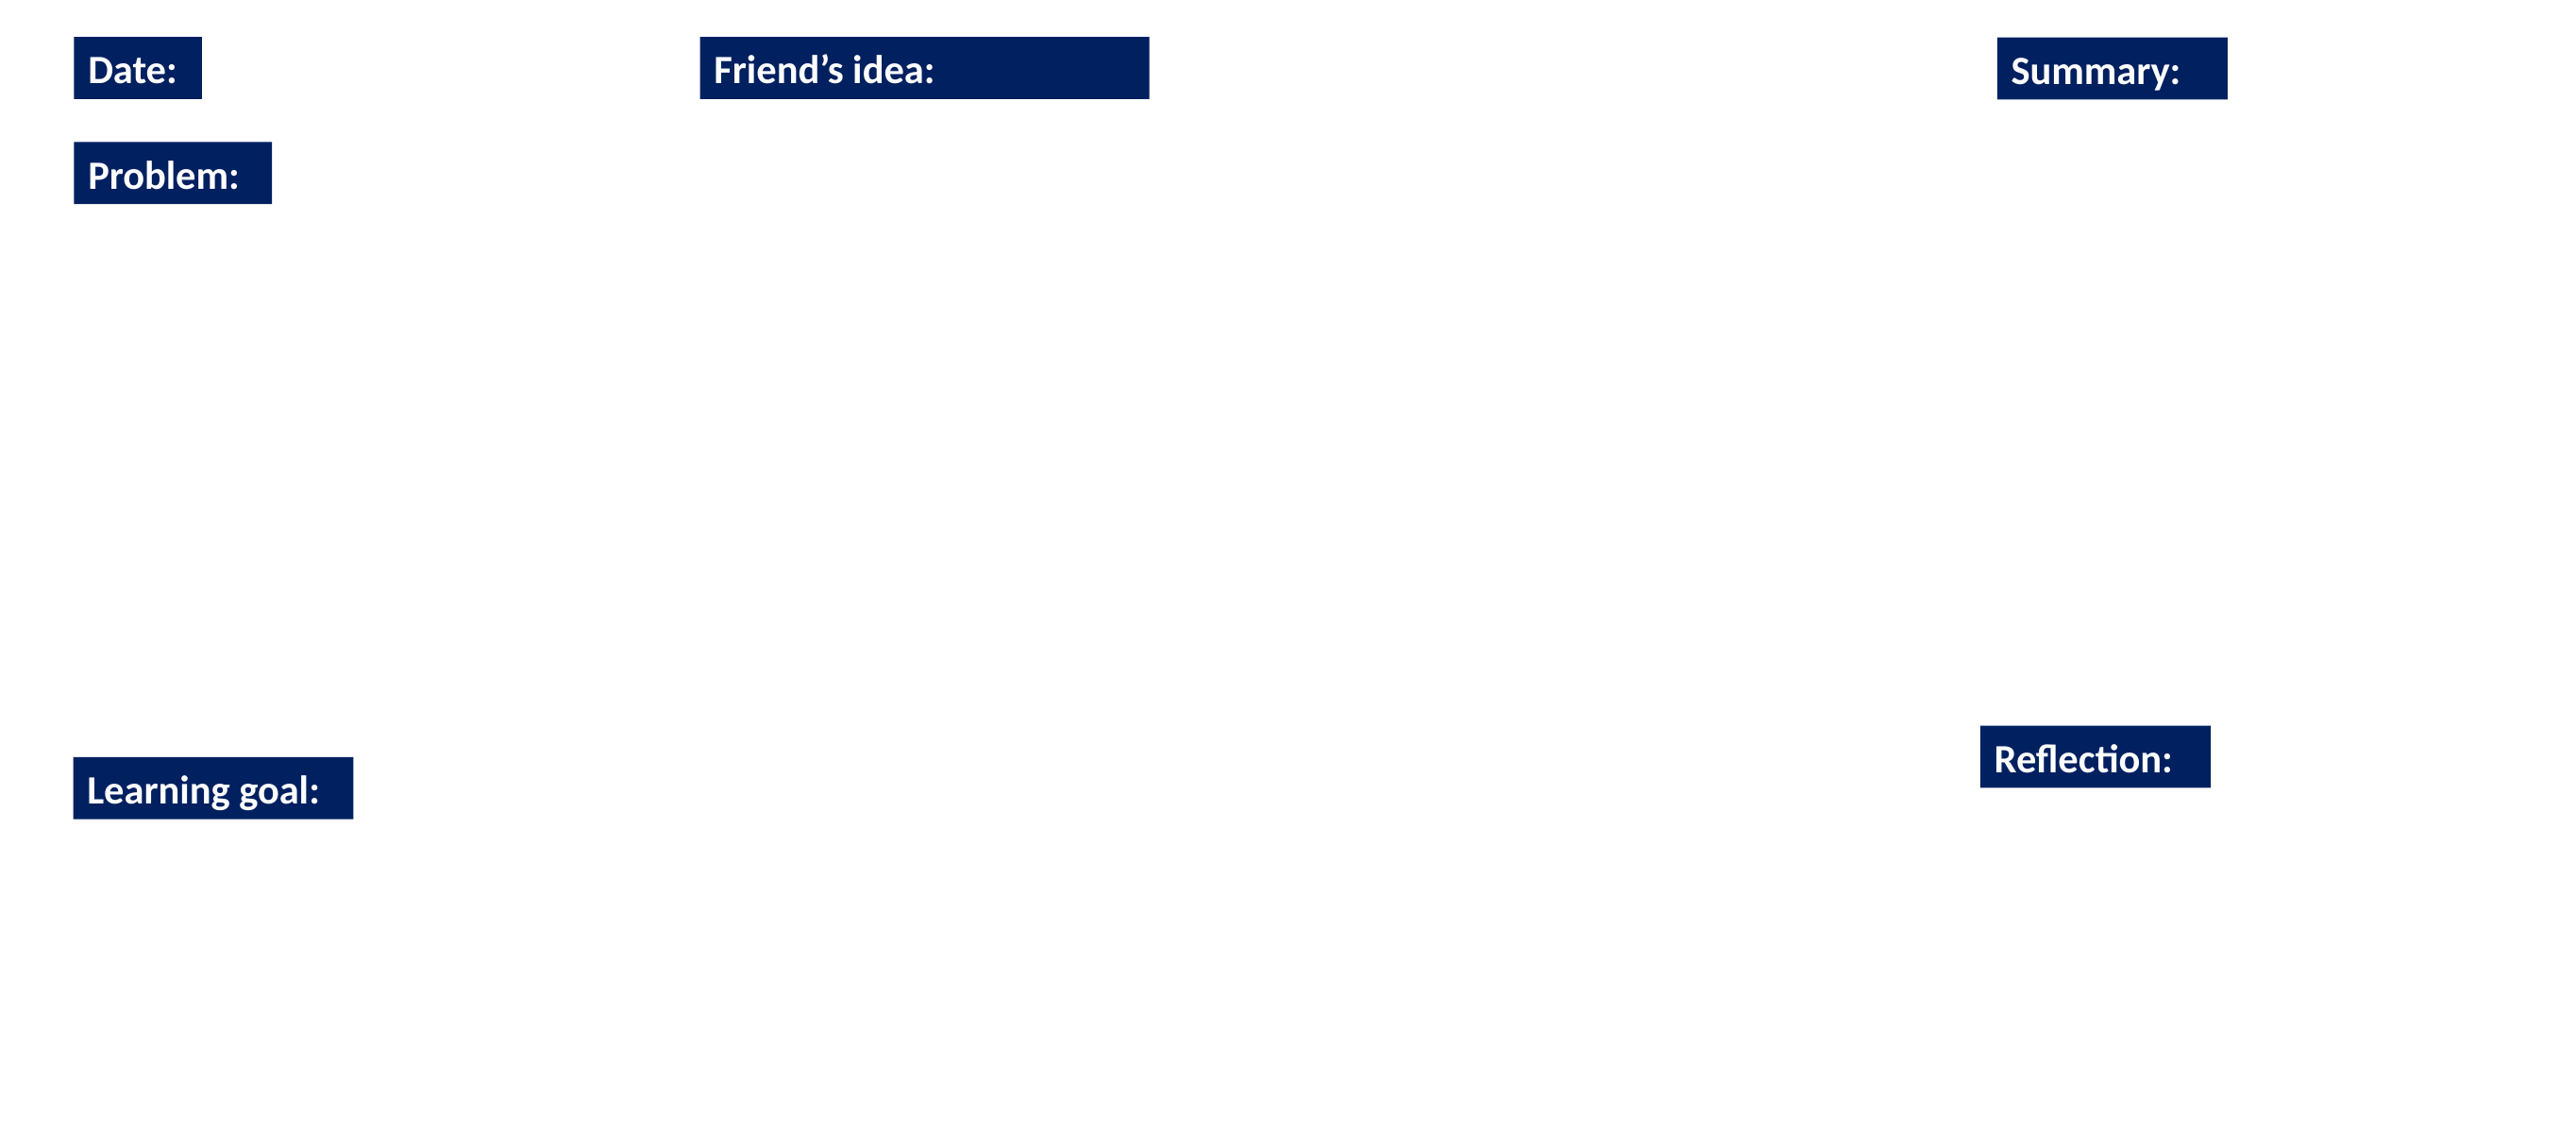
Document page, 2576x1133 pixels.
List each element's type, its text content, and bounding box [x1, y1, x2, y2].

text_box Learning goal: [73, 756, 354, 820]
text_box Friend’s idea: [699, 37, 1150, 99]
text_box Summary: [1996, 37, 2228, 100]
text_box Reflection: [1979, 725, 2212, 788]
text_box Date: [74, 37, 202, 99]
text_box Problem: [74, 142, 273, 205]
